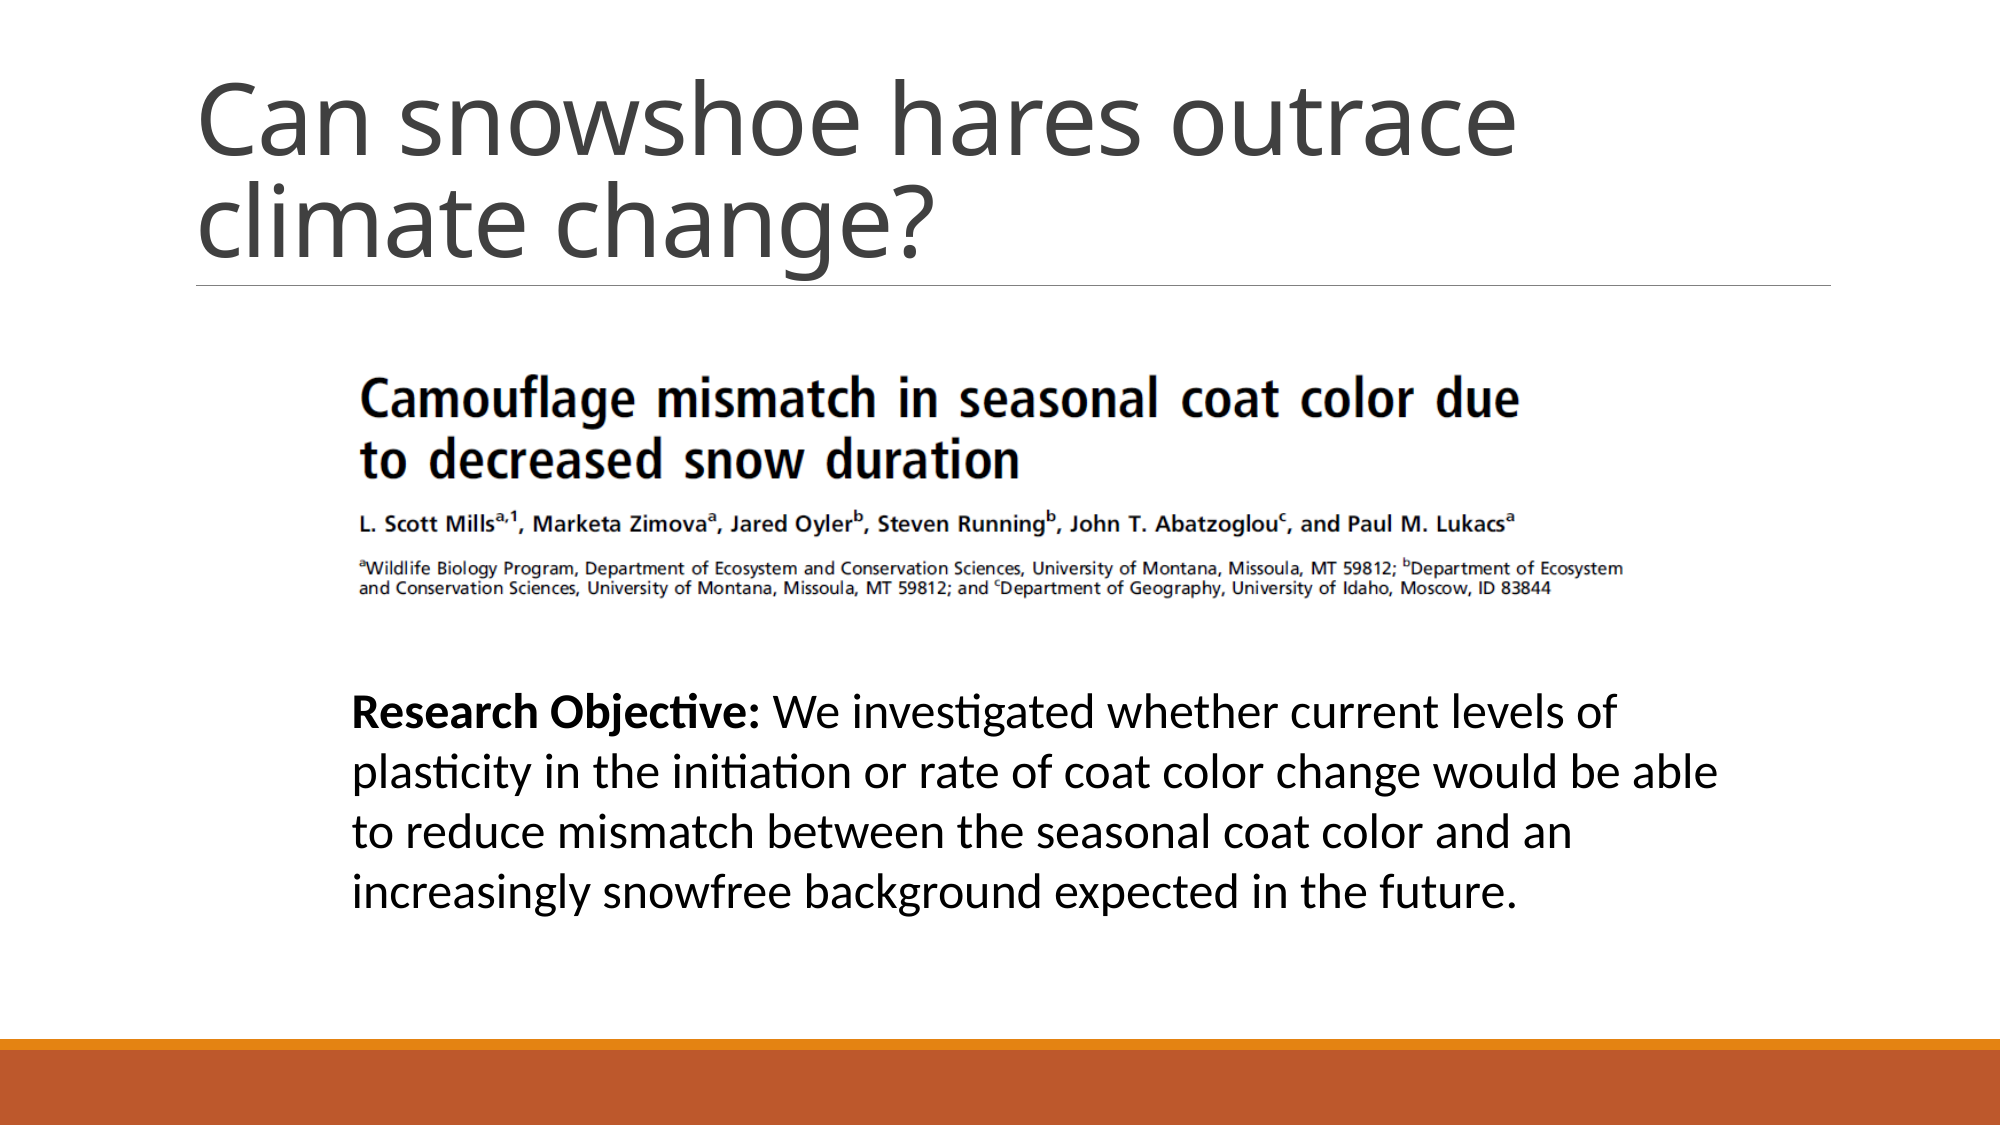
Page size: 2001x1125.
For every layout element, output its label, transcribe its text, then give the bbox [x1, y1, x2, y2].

title Can snowshoe hares outrace climate change? [180, 47, 1830, 285]
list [336, 349, 1680, 607]
text_box Research Objective: We investigated whether current levels of plasticity in the initiation or rate of coat color change would be able to reduce mismatch between the seasonal coat color and an increasingly snowfree background expected in the future. [336, 671, 1769, 927]
